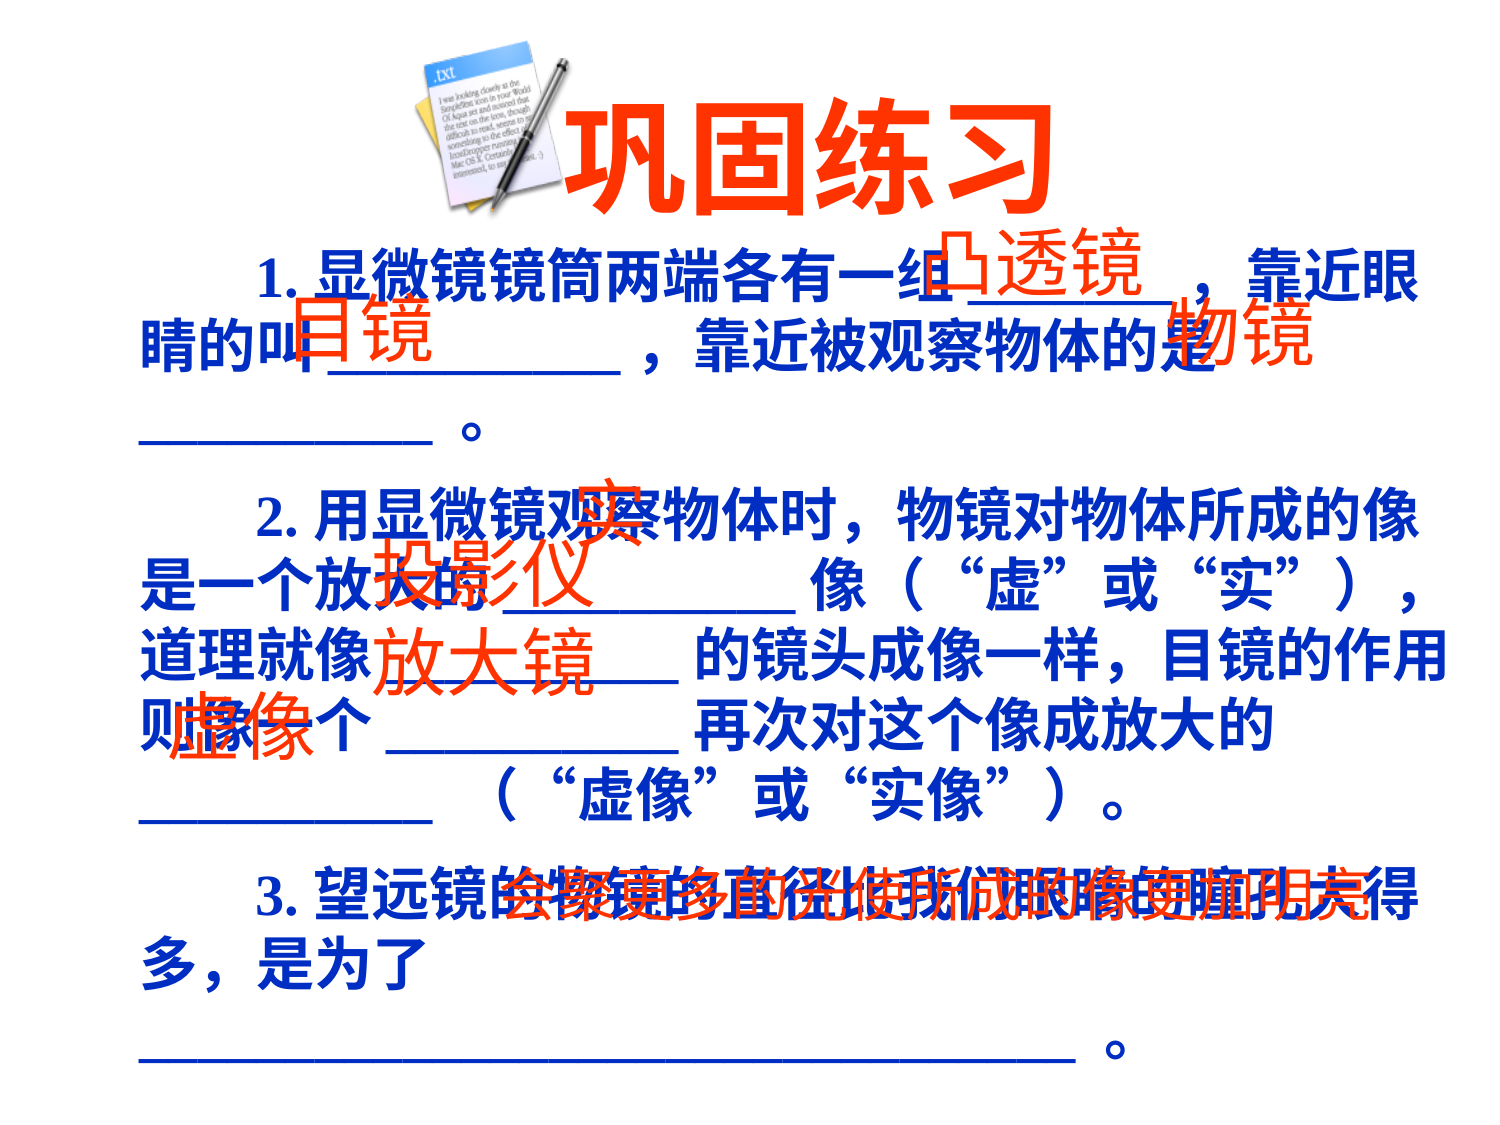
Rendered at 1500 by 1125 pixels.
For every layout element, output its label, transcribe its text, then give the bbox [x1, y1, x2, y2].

text_box 凸透镜 [904, 207, 1255, 313]
text_box 目镜 [270, 274, 583, 380]
text_box 实 [558, 459, 708, 564]
text_box 虚像 [152, 671, 415, 777]
text_box 物镜 [1150, 278, 1389, 383]
picture [412, 37, 576, 223]
text_box 1.显微镜镜筒两端各有一组_______，靠近眼睛的叫__________，靠近被观察物体的是__________ 。 2.用显微镜观察物体时，物镜对物体所成的像是一个放大的__________像（“虚”或“实”），道理就像__________的镜头成像一样，目镜的作用则像一个__________再次对这个像成放大的__________ （“虚像”或“实像”）。 3.望远镜的物镜的直径比我们眼睛的瞳孔大得多，是为了________________________________ 。 [124, 231, 1475, 1075]
text_box 会聚更多的光使所成的像更加明亮 [436, 850, 1436, 936]
text_box 巩固练习 [450, 72, 1175, 238]
text_box 投影仪 [356, 518, 658, 607]
text_box 放大镜 [356, 607, 744, 713]
